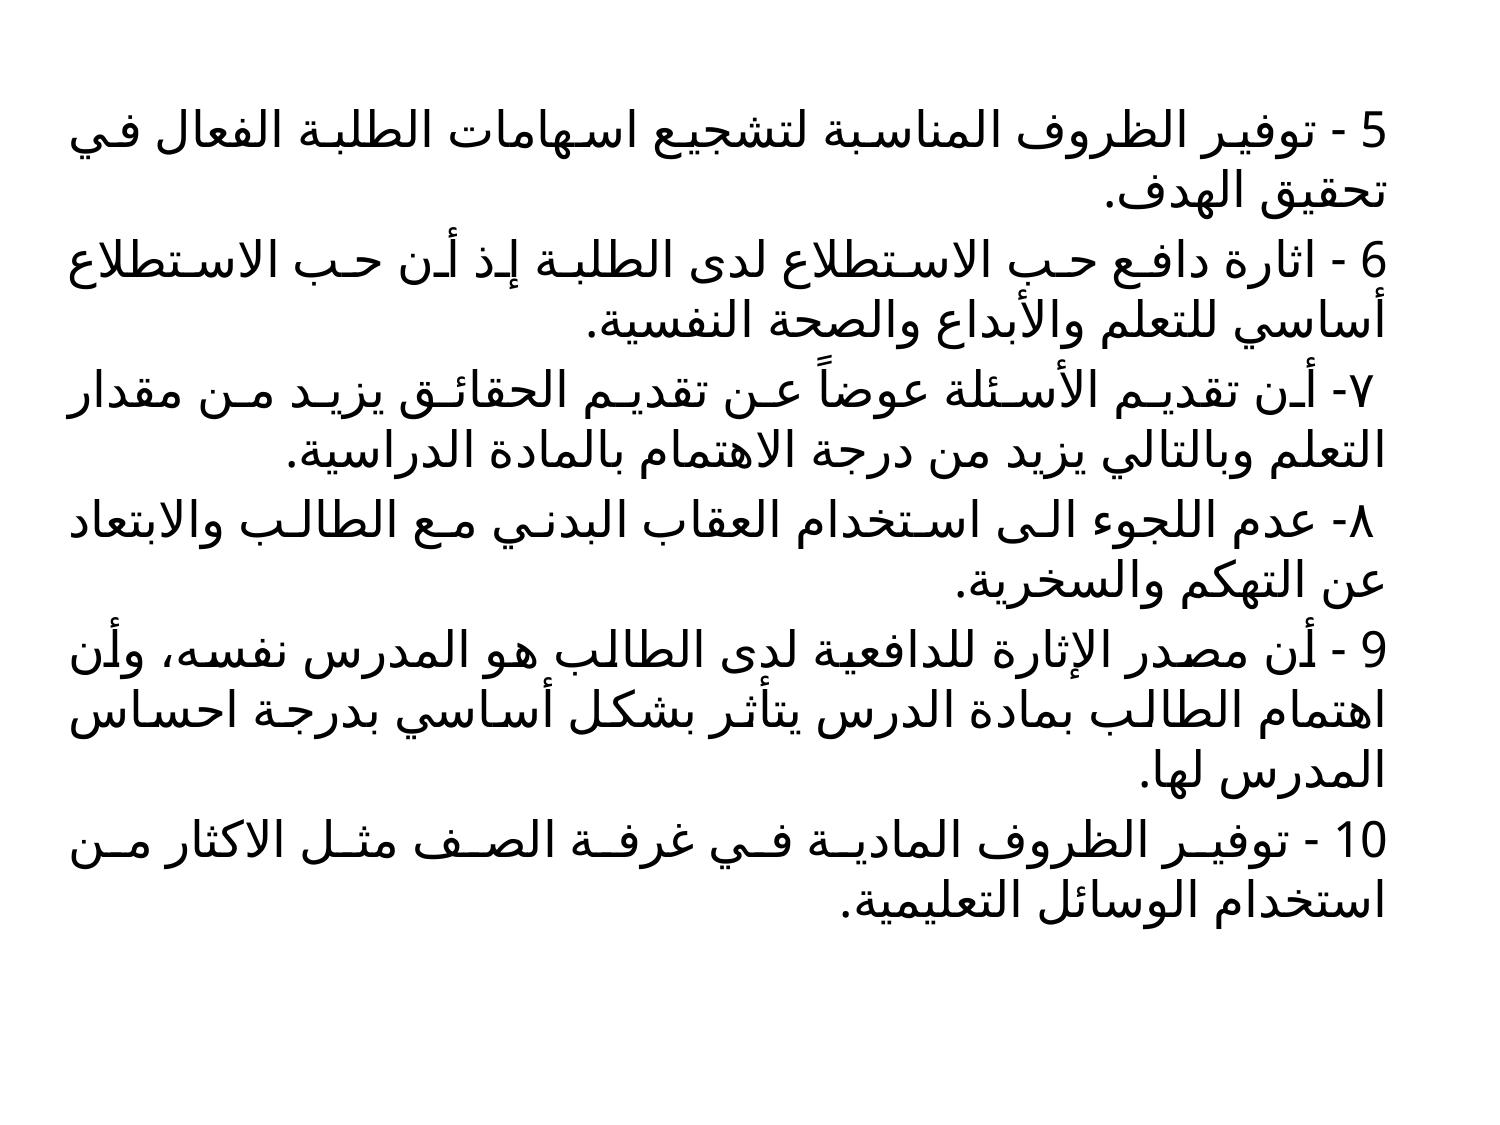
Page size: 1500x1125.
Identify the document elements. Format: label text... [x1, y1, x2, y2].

list 5 - توفير الظروف المناسبة لتشجيع اسهامات الطلبة الفعال في تحقيق الهدف. 6 - اثارة دافع حب الاستطلاع لدى الطلبة إذ أن حب الاستطلاع أساسي للتعلم والأبداع والصحة النفسية. ۷- أن تقديم الأسئلة عوضاً عن تقديم الحقائق يزيد من مقدار التعلم وبالتالي يزيد من درجة الاهتمام بالمادة الدراسية. ۸- عدم اللجوء الى استخدام العقاب البدني مع الطالب والابتعاد عن التهكم والسخرية. 9 - أن مصدر الإثارة للدافعية لدى الطالب هو المدرس نفسه، وأن اهتمام الطالب بمادة الدرس يتأثر بشكل أساسي بدرجة احساس المدرس لها. 10 - توفير الظروف المادية في غرفة الصف مثل الاكثار من استخدام الوسائل التعليمية. [53, 90, 1404, 1035]
